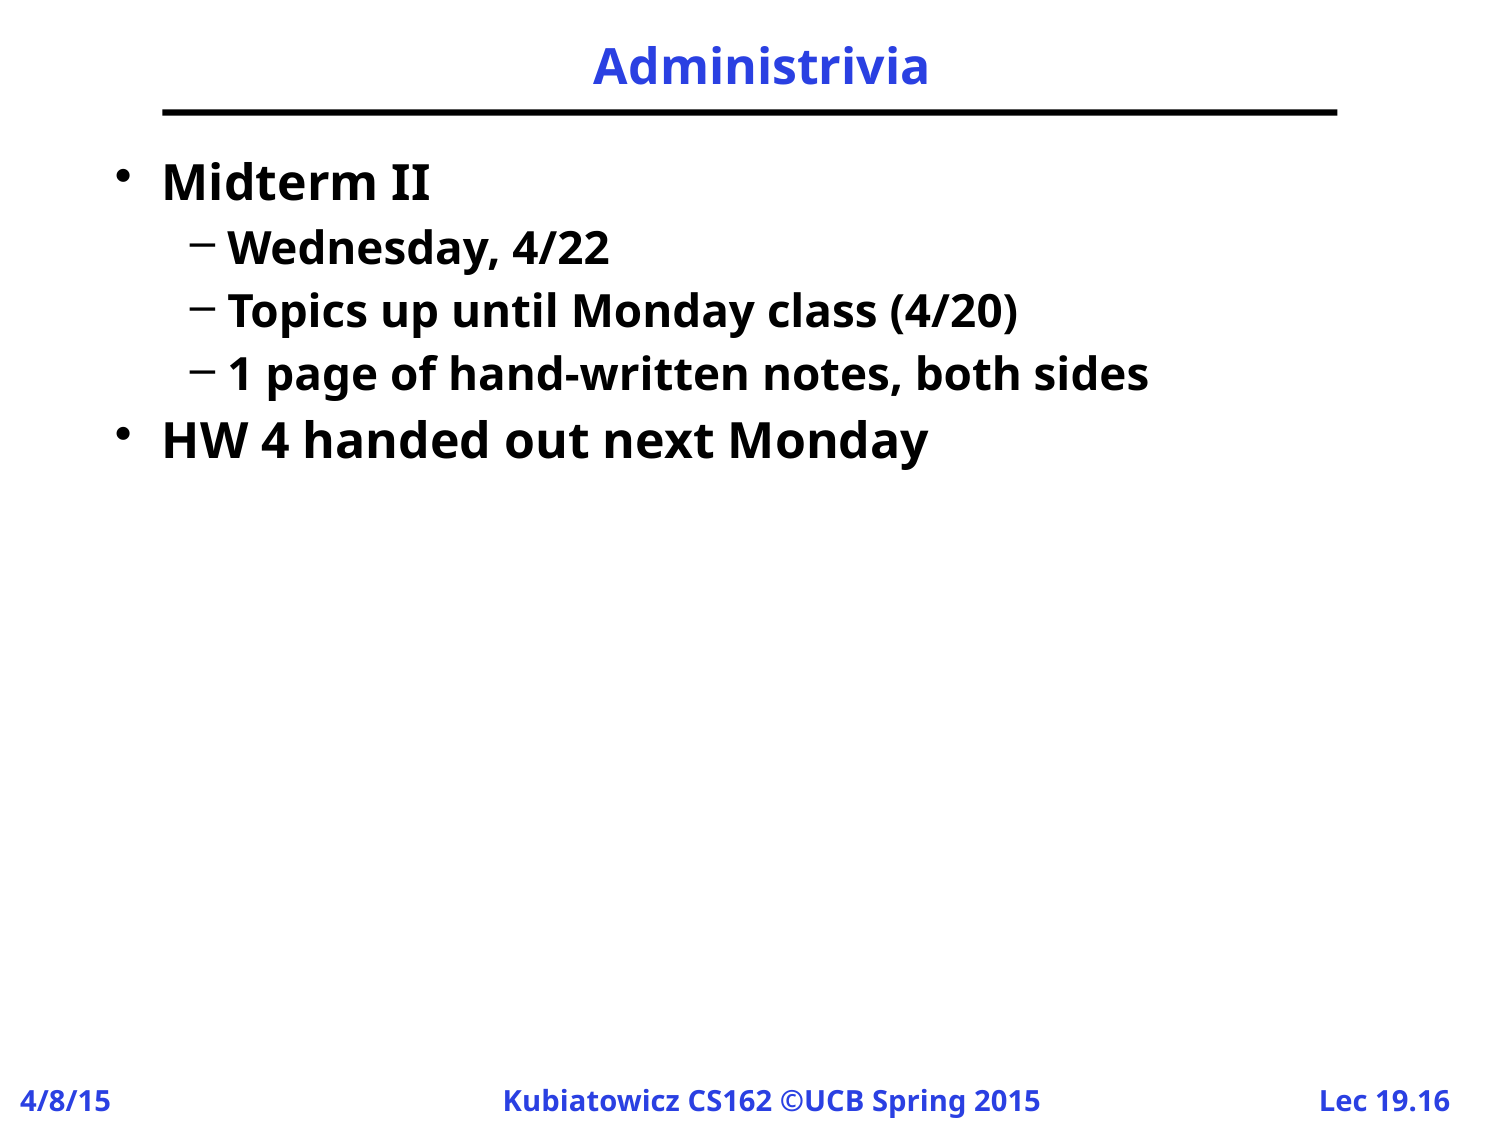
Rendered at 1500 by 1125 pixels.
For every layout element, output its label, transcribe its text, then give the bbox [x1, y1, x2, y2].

list Midterm II Wednesday, 4/22 Topics up until Monday class (4/20) 1 page of hand-written notes, both sides HW 4 handed out next Monday [99, 149, 1400, 988]
title Administrivia [174, 24, 1350, 113]
